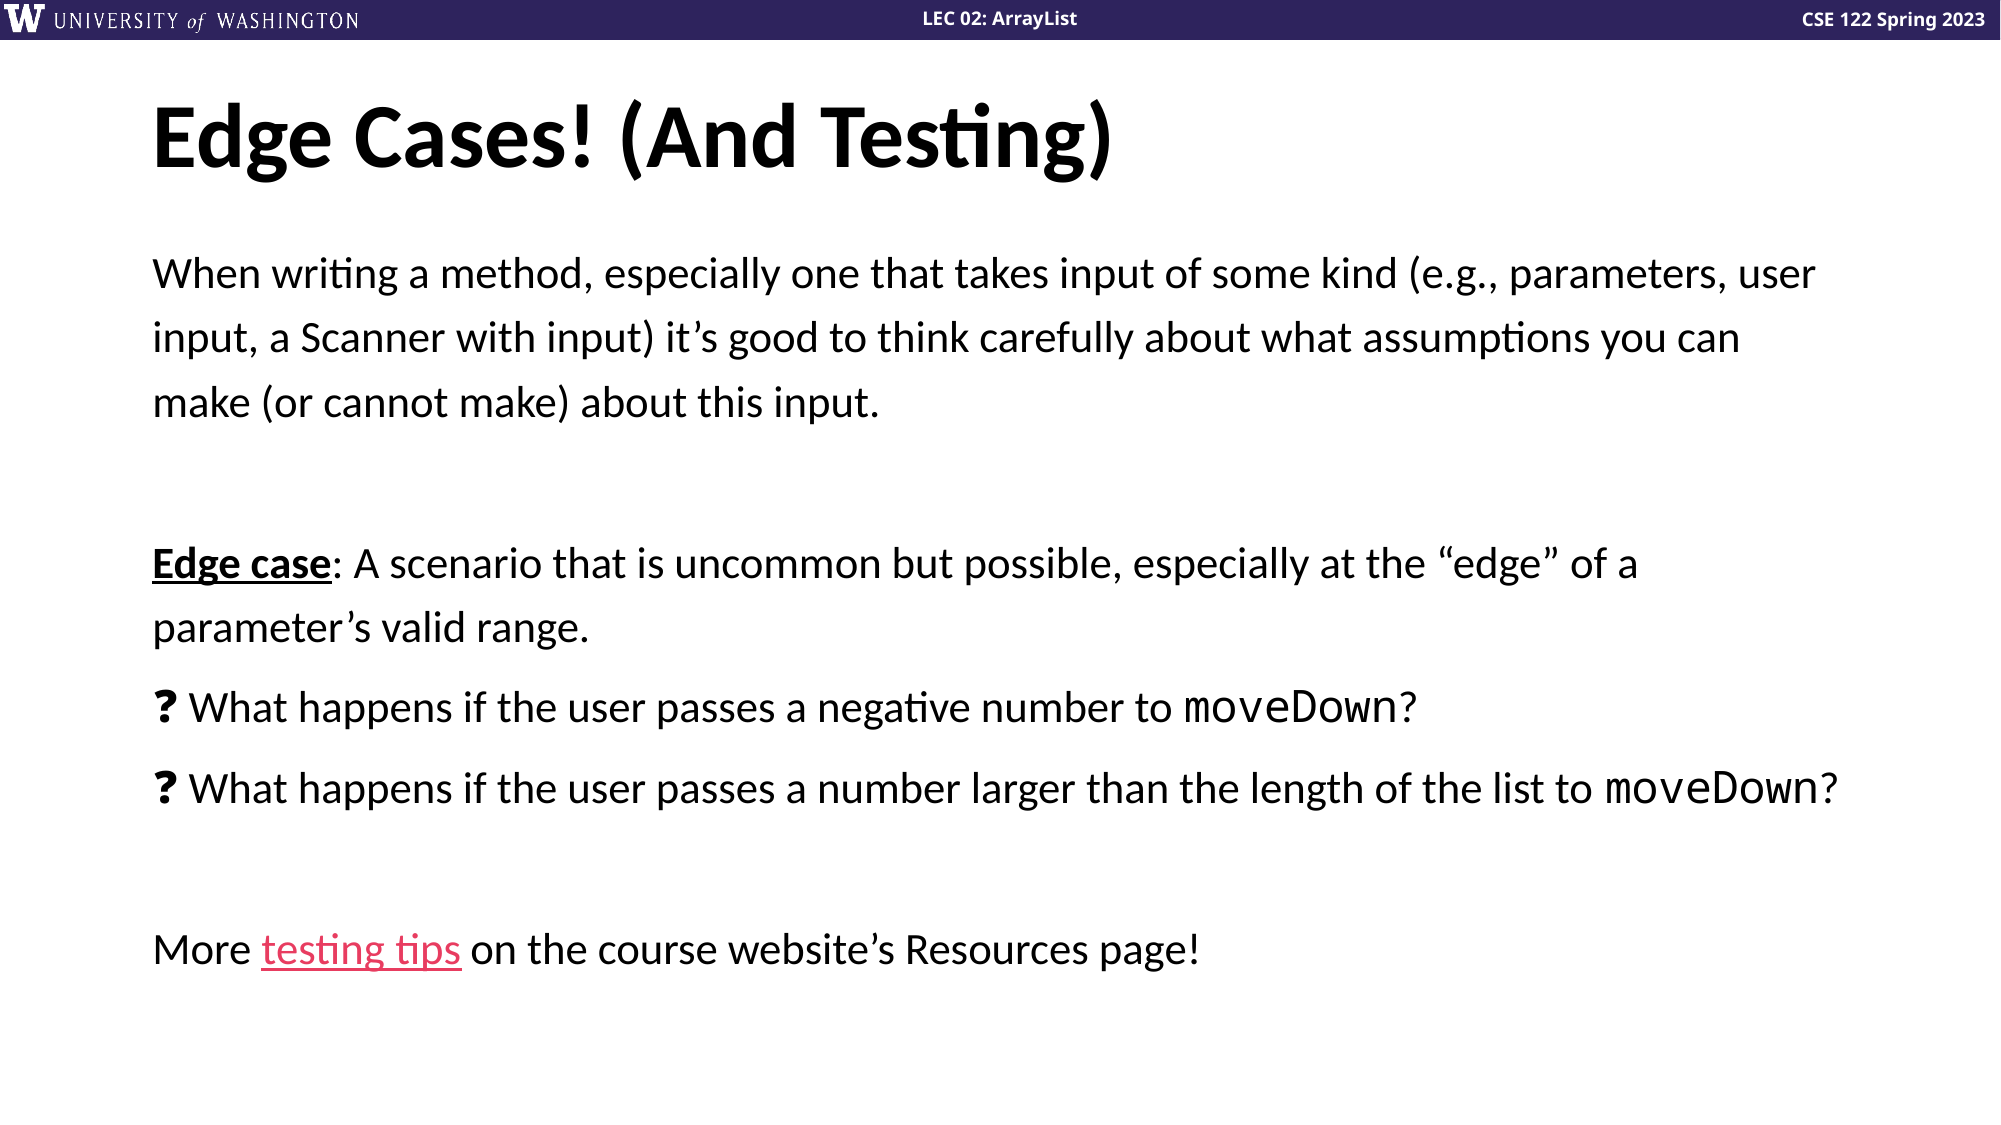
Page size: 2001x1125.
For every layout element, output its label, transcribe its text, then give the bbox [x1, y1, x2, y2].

title Edge Cases! (And Testing) [137, 74, 1863, 200]
picture [4, 4, 358, 33]
list When writing a method, especially one that takes input of some kind (e.g., parameters, user input, a Scanner with input) it’s good to think carefully about what assumptions you can make (or cannot make) about this input. Edge case: A scenario that is uncommon but possible, especially at the “edge” of a parameter’s valid range. ❓ What happens if the user passes a negative number to moveDown? ❓ What happens if the user passes a number larger than the length of the list to moveDown? More testing tips on the course website’s Resources page! [137, 224, 1863, 1014]
